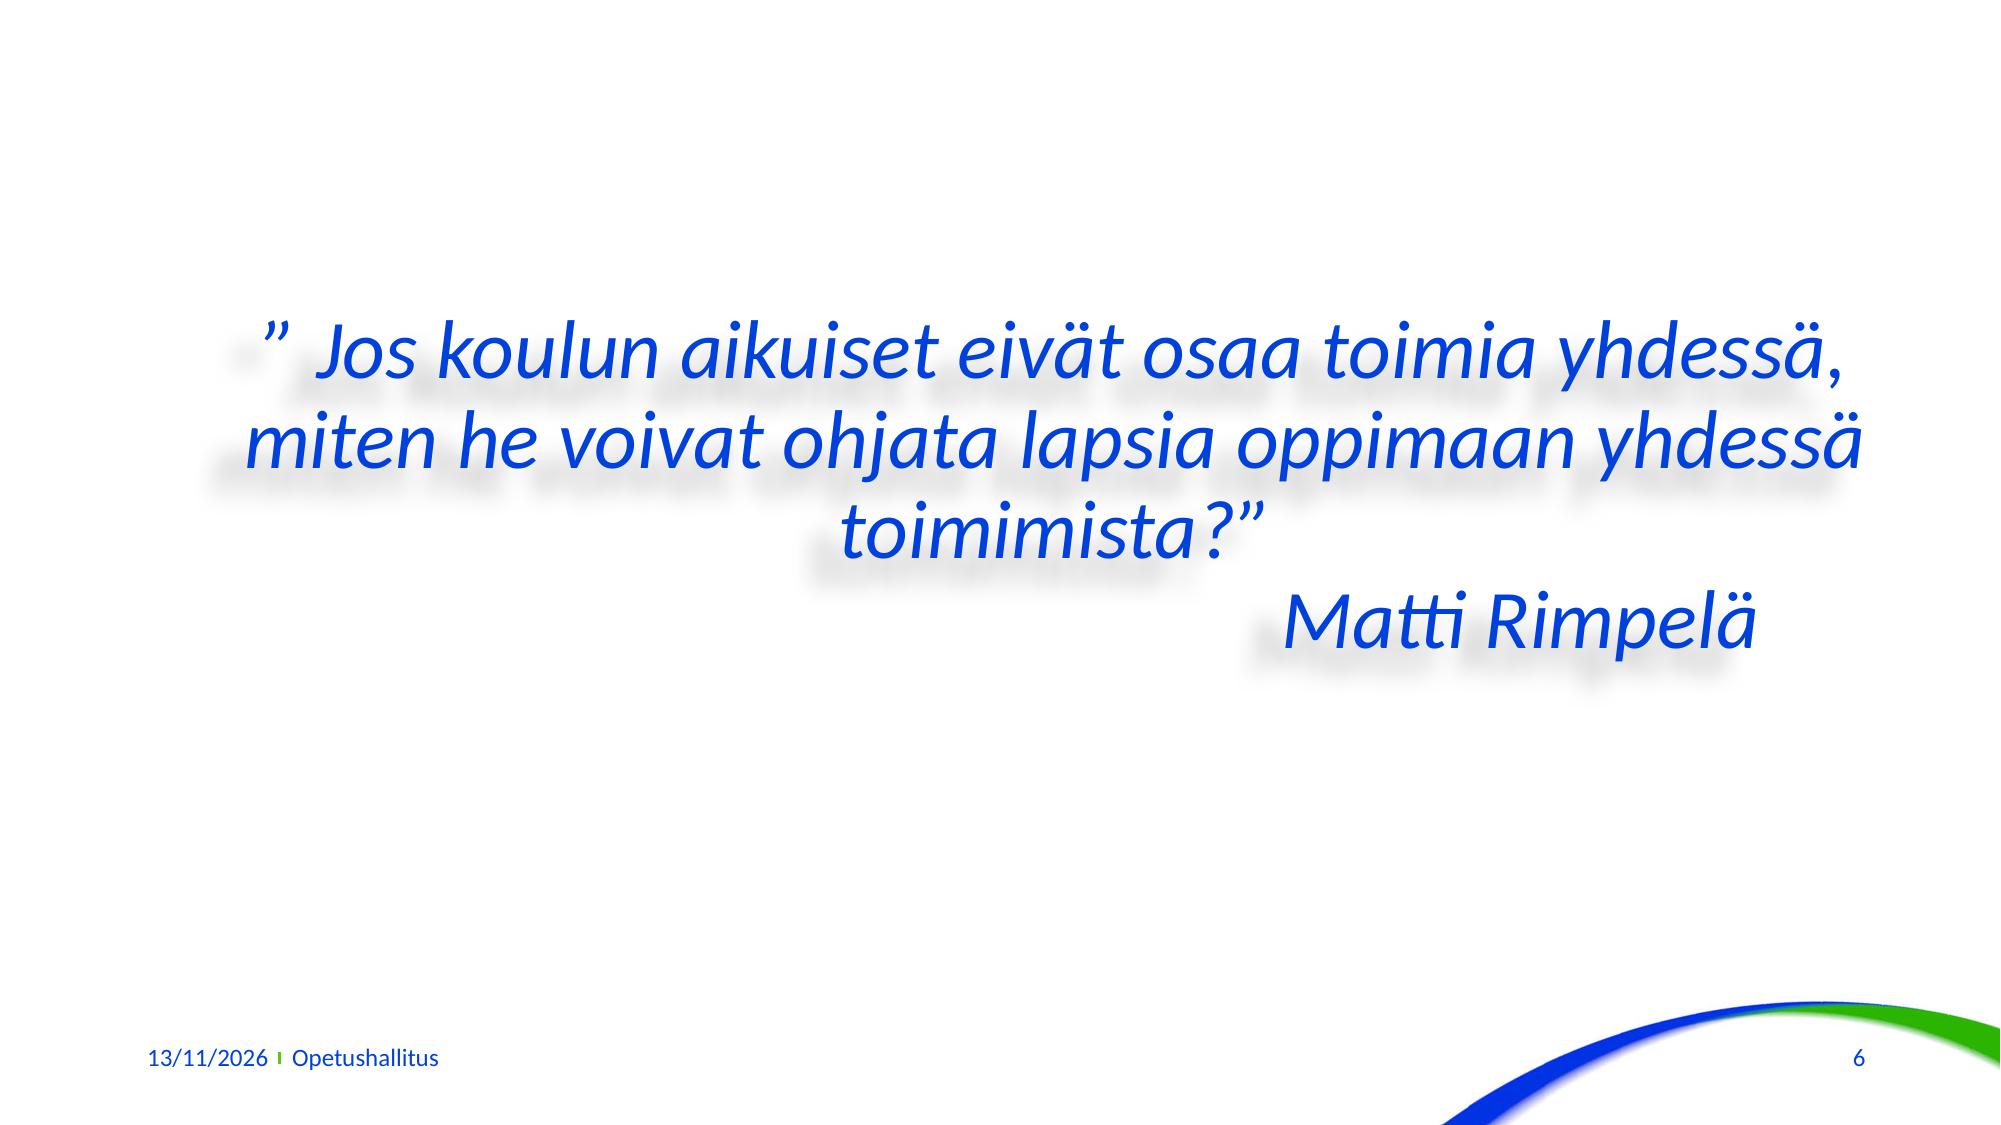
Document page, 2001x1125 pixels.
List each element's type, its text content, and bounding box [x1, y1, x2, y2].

title ” Jos koulun aikuiset eivät osaa toimia yhdessä, miten he voivat ohjata lapsia oppimaan yhdessä toimimista?” Matti Rimpelä [193, 299, 1919, 700]
picture [1393, 979, 2000, 1125]
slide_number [147, 1034, 292, 1078]
slide_number 6 [1731, 1034, 1866, 1078]
footer Opetushallitus [292, 1034, 1003, 1078]
